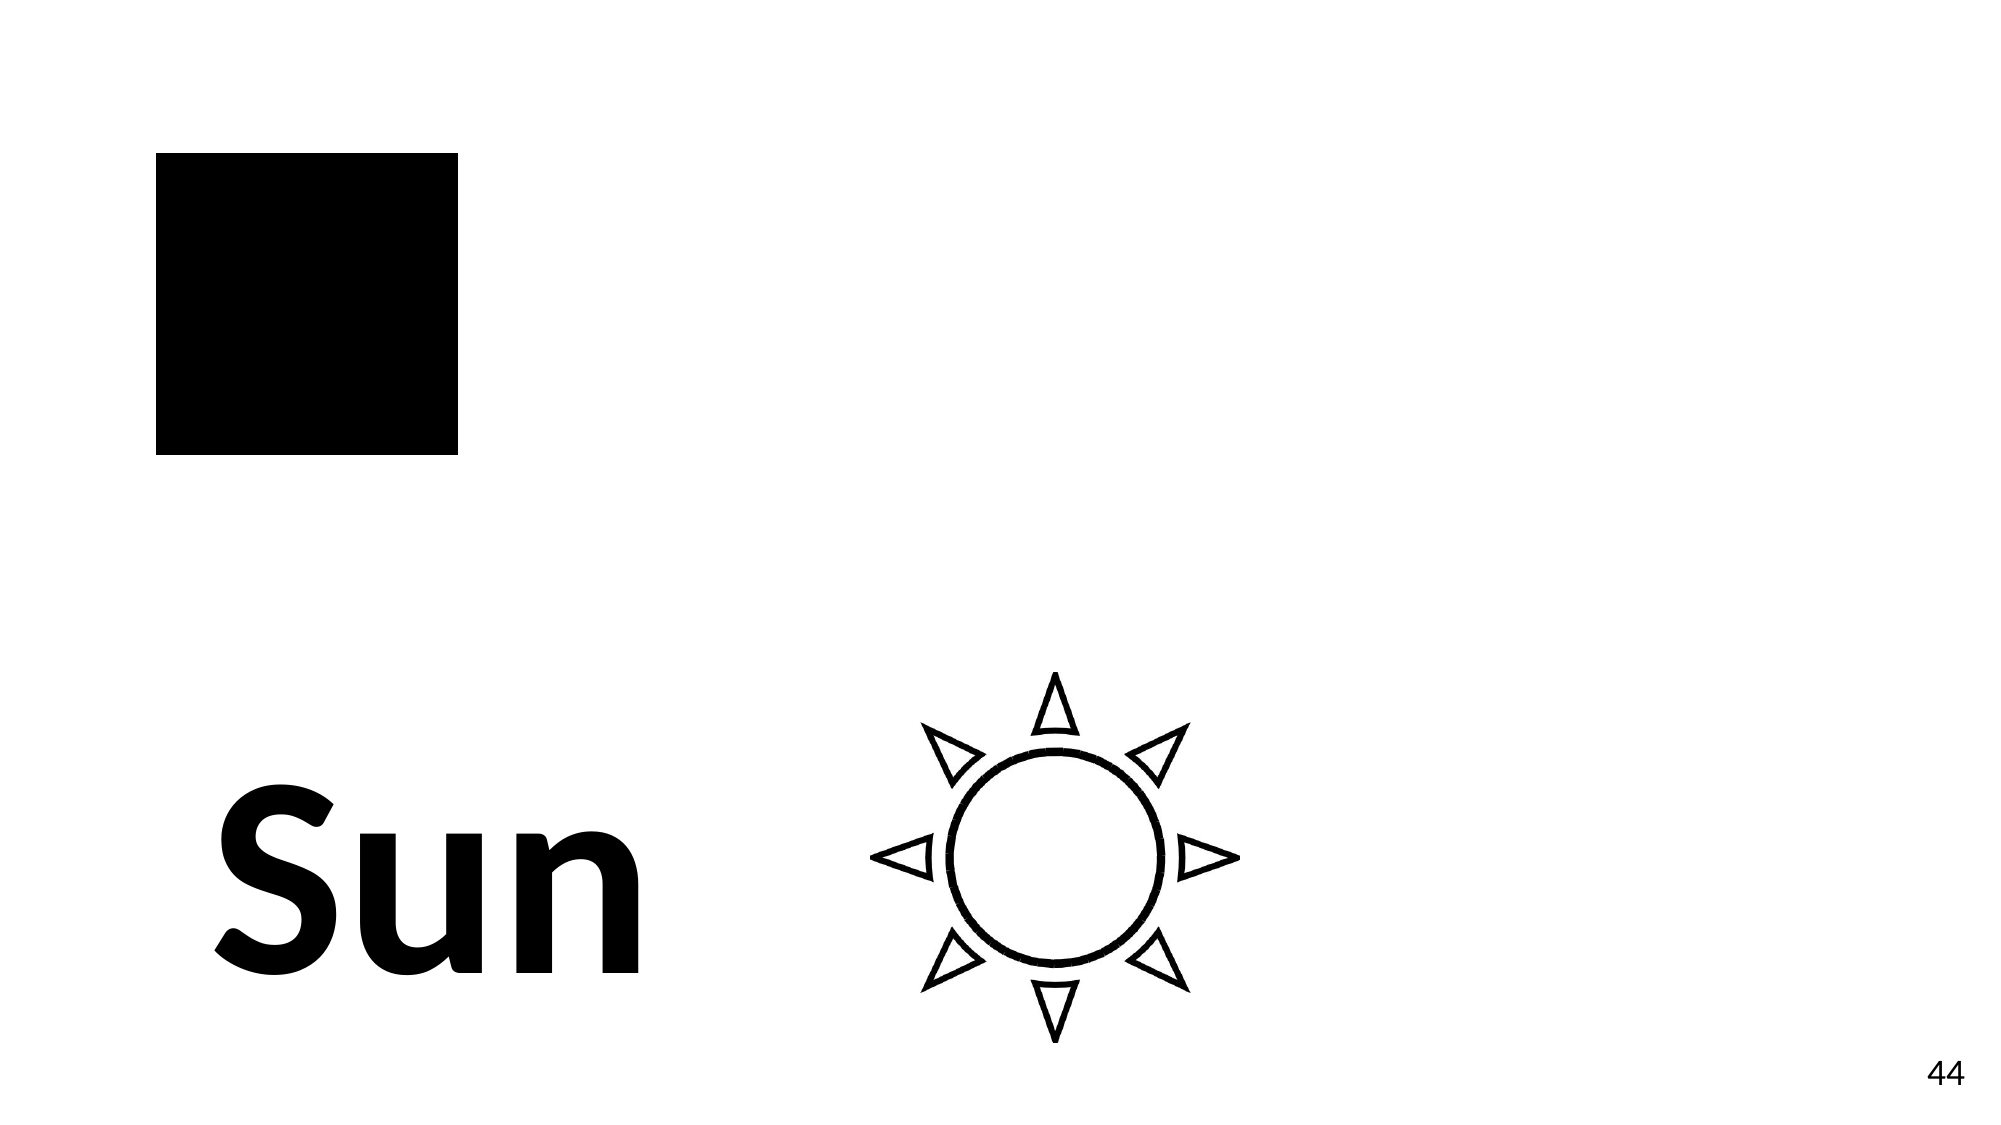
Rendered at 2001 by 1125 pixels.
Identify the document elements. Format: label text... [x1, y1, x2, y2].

text_box 44 [1912, 1040, 1981, 1101]
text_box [194, 672, 1240, 1043]
text_box [156, 153, 458, 455]
